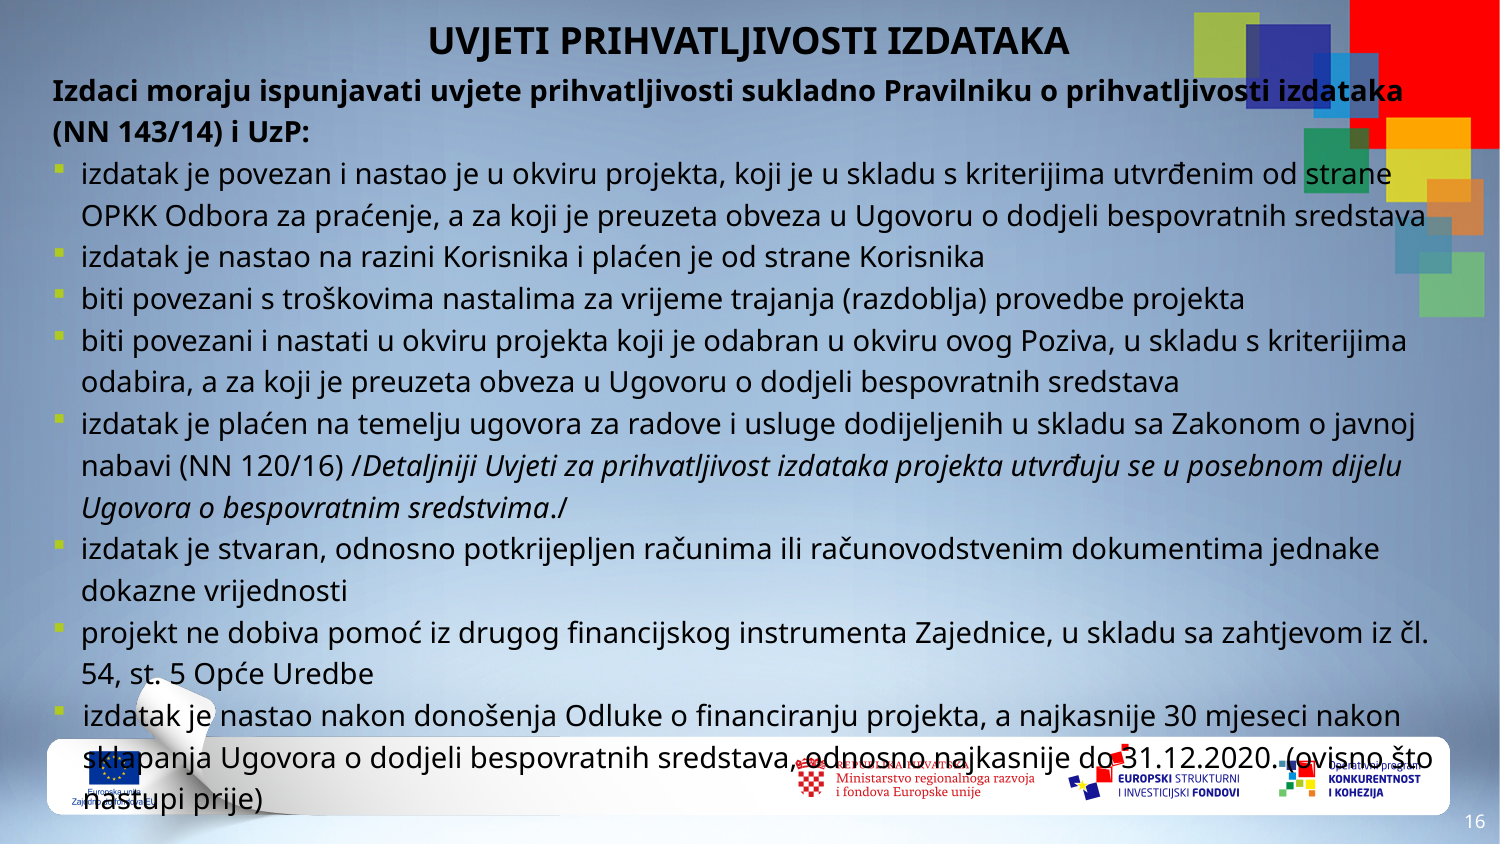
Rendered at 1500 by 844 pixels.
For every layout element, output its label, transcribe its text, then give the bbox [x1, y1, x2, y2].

slide_number 15 [1135, 809, 1486, 844]
picture [0, 0, 1500, 844]
list Izdaci moraju ispunjavati uvjete prihvatljivosti sukladno Pravilniku o prihvatljivosti izdataka (NN 143/14) i UzP: izdatak je povezan i nastao je u okviru projekta, koji je u skladu s kriterijima utvrđenim od strane OPKK Odbora za praćenje, a za koji je preuzeta obveza u Ugovoru o dodjeli bespovratnih sredstava izdatak je nastao na razini Korisnika i plaćen je od strane Korisnika biti povezani s troškovima nastalima za vrijeme trajanja (razdoblja) provedbe projekta biti povezani i nastati u okviru projekta koji je odabran u okviru ovog Poziva, u skladu s kriterijima odabira, a za koji je preuzeta obveza u Ugovoru o dodjeli bespovratnih sredstava izdatak je plaćen na temelju ugovora za radove i usluge dodijeljenih u skladu sa Zakonom o javnoj nabavi (NN 120/16) /Detaljniji Uvjeti za prihvatljivost izdataka projekta utvrđuju se u posebnom dijelu Ugovora o bespovratnim sredstvima./ izdatak je stvaran, odnosno potkrijepljen računima ili računovodstvenim dokumentima jednake dokazne vrijednosti projekt ne dobiva pomoć iz drugog financijskog instrumenta Zajednice, u skladu sa zahtjevom iz čl. 54, st. 5 Opće Uredbe izdatak je nastao nakon donošenja Odluke o financiranju projekta, a najkasnije 30 mjeseci nakon sklapanja Ugovora o dodjeli bespovratnih sredstava, odnosno najkasnije do 31.12.2020. (ovisno što nastupi prije) [52, 65, 1459, 740]
title UVJETI PRIHVATLJIVOSTI IZDATAKA [84, 16, 1413, 65]
